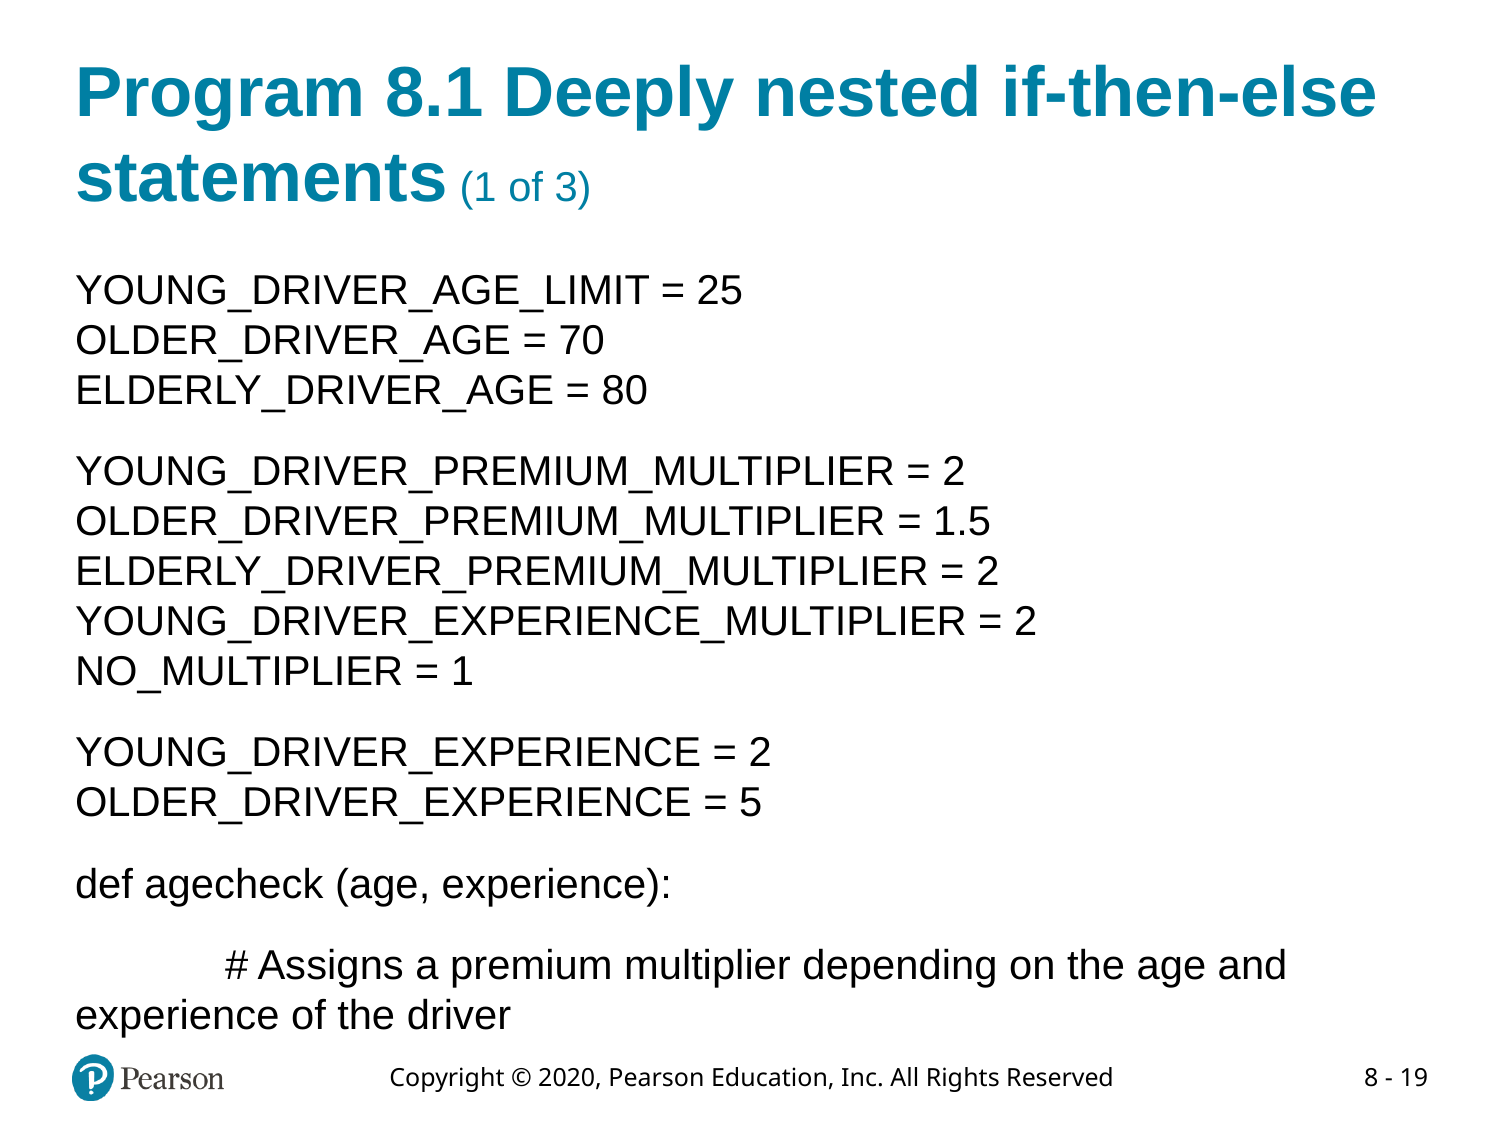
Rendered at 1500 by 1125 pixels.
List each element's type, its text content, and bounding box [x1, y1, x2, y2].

picture [72, 1087, 83, 1101]
title Program 8.1 Deeply nested if-then-else statements (1 of 3) [75, 35, 1425, 216]
picture [99, 1054, 224, 1101]
picture [72, 1054, 89, 1072]
list YOUNG_DRIVER_AGE_LIMIT = 25 OLDER_DRIVER_AGE = 70 ELDERLY_DRIVER_AGE = 80 YOUNG_DRIVER_PREMIUM_MULTIPLIER = 2 OLDER_DRIVER_PREMIUM_MULTIPLIER = 1.5 ELDERLY_DRIVER_PREMIUM_MULTIPLIER = 2 YOUNG_DRIVER_EXPERIENCE_MULTIPLIER = 2 NO_MULTIPLIER = 1 YOUNG_DRIVER_EXPERIENCE = 2 OLDER_DRIVER_EXPERIENCE = 5 def agecheck (age, experience): # Assigns a premium multiplier depending on the age and experience of the driver [75, 262, 1425, 1038]
picture [81, 1064, 107, 1089]
